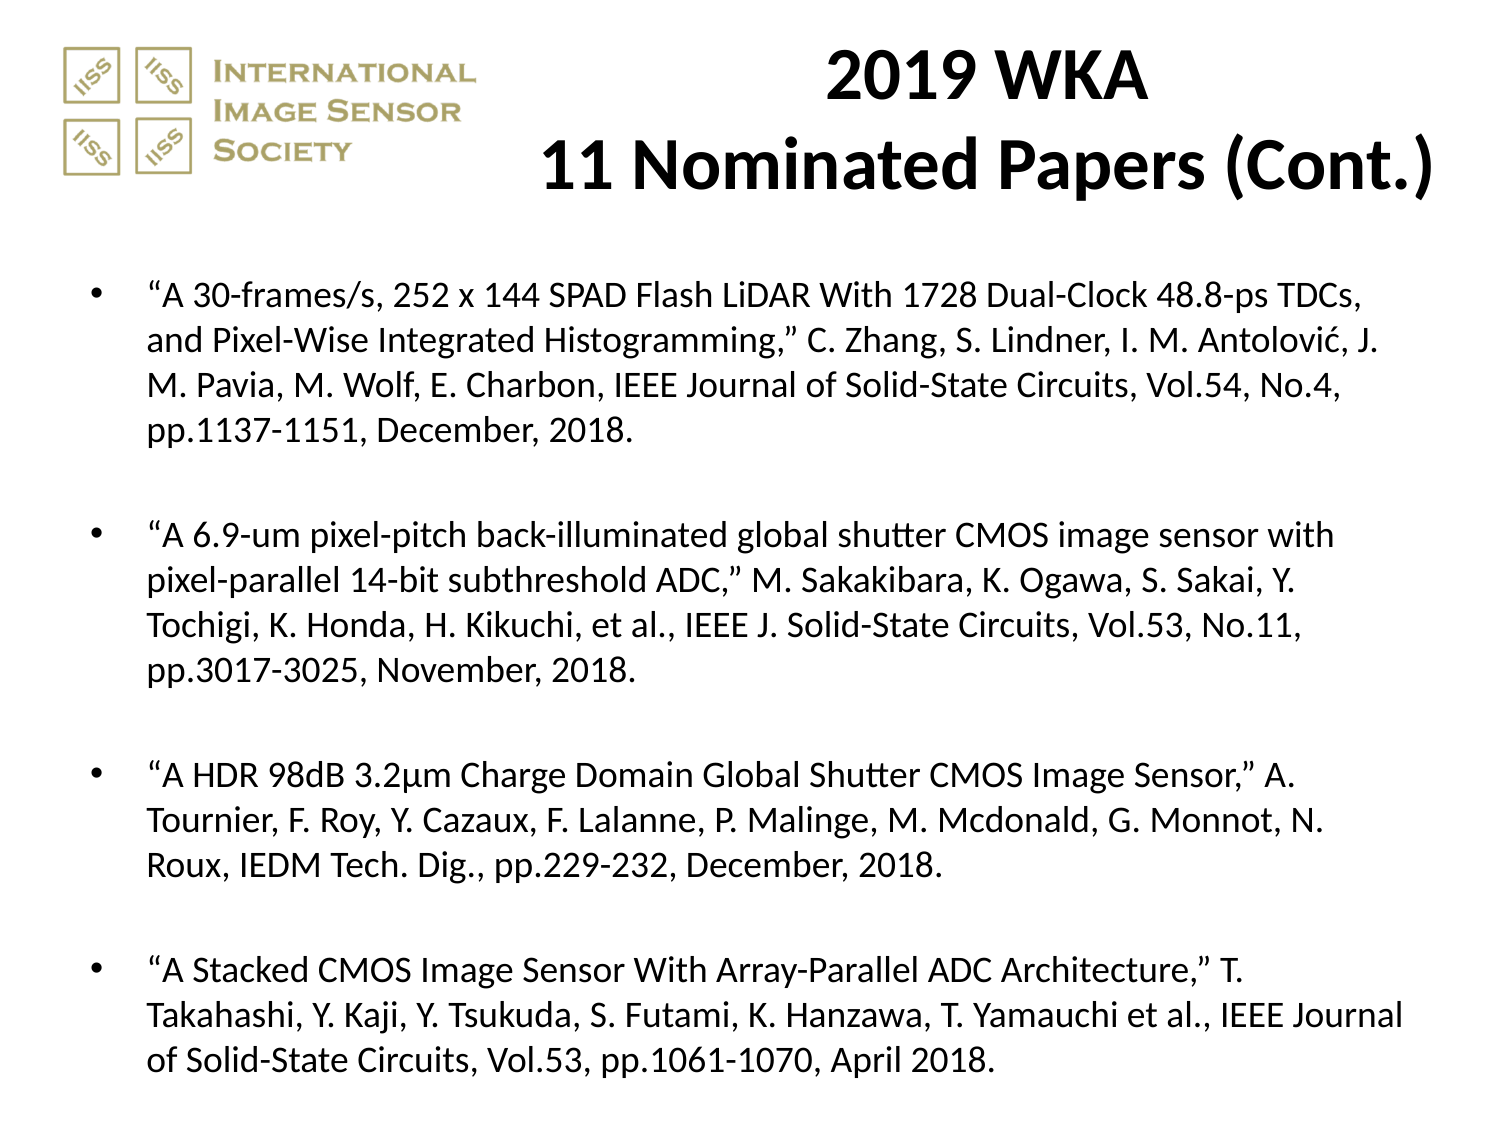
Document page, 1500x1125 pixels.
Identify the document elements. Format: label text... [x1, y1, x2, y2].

title 2019 WKA 11 Nominated Papers (Cont.) [512, 50, 1463, 180]
picture [49, 37, 501, 191]
list “A 30-frames/s, 252 x 144 SPAD Flash LiDAR With 1728 Dual-Clock 48.8-ps TDCs, and Pixel-Wise Integrated Histogramming,” C. Zhang, S. Lindner, I. M. Antolović, J. M. Pavia, M. Wolf, E. Charbon, IEEE Journal of Solid-State Circuits, Vol.54, No.4, pp.1137-1151, December, 2018. “A 6.9-um pixel-pitch back-illuminated global shutter CMOS image sensor with pixel-parallel 14-bit subthreshold ADC,” M. Sakakibara, K. Ogawa, S. Sakai, Y. Tochigi, K. Honda, H. Kikuchi, et al., IEEE J. Solid-State Circuits, Vol.53, No.11, pp.3017-3025, November, 2018. “A HDR 98dB 3.2μm Charge Domain Global Shutter CMOS Image Sensor,” A. Tournier, F. Roy, Y. Cazaux, F. Lalanne, P. Malinge, M. Mcdonald, G. Monnot, N. Roux, IEDM Tech. Dig., pp.229-232, December, 2018. “A Stacked CMOS Image Sensor With Array-Parallel ADC Architecture,” T. Takahashi, Y. Kaji, Y. Tsukuda, S. Futami, K. Hanzawa, T. Yamauchi et al., IEEE Journal of Solid-State Circuits, Vol.53, pp.1061-1070, April 2018. [75, 262, 1425, 1100]
